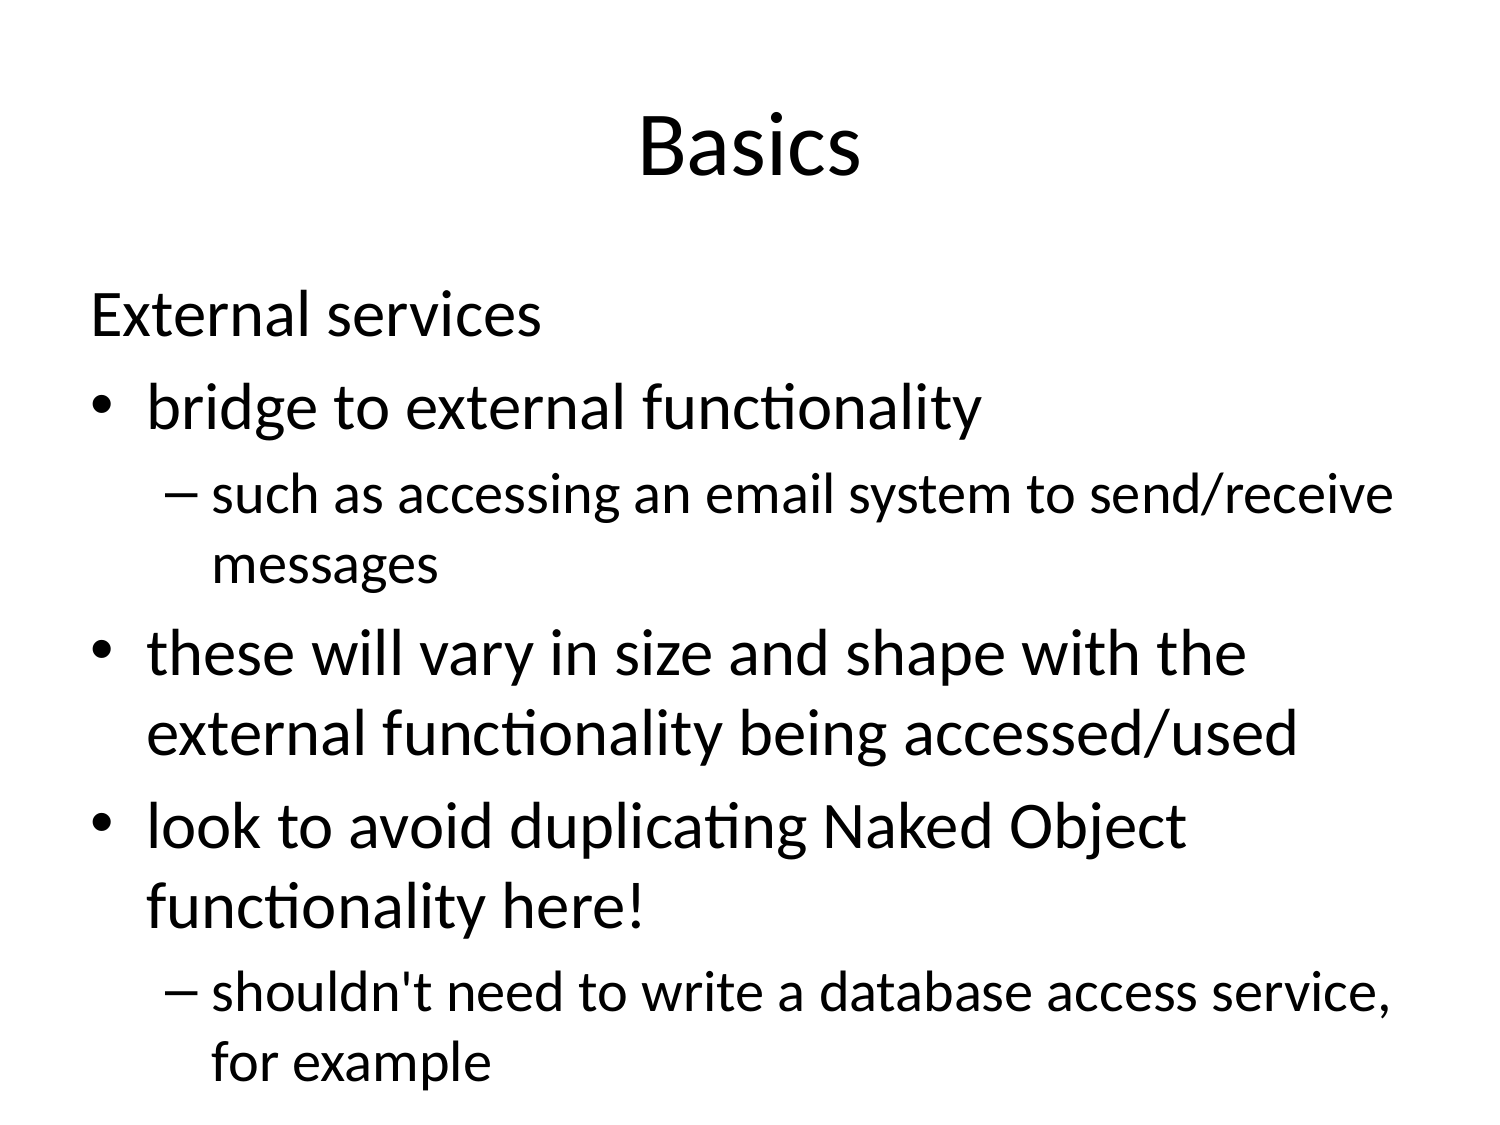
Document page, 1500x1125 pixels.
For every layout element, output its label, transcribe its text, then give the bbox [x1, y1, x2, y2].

list External services bridge to external functionality such as accessing an email system to send/receive messages these will vary in size and shape with the external functionality being accessed/used look to avoid duplicating Naked Object functionality here! shouldn't need to write a database access service, for example [75, 262, 1425, 1005]
title Basics [75, 45, 1425, 233]
